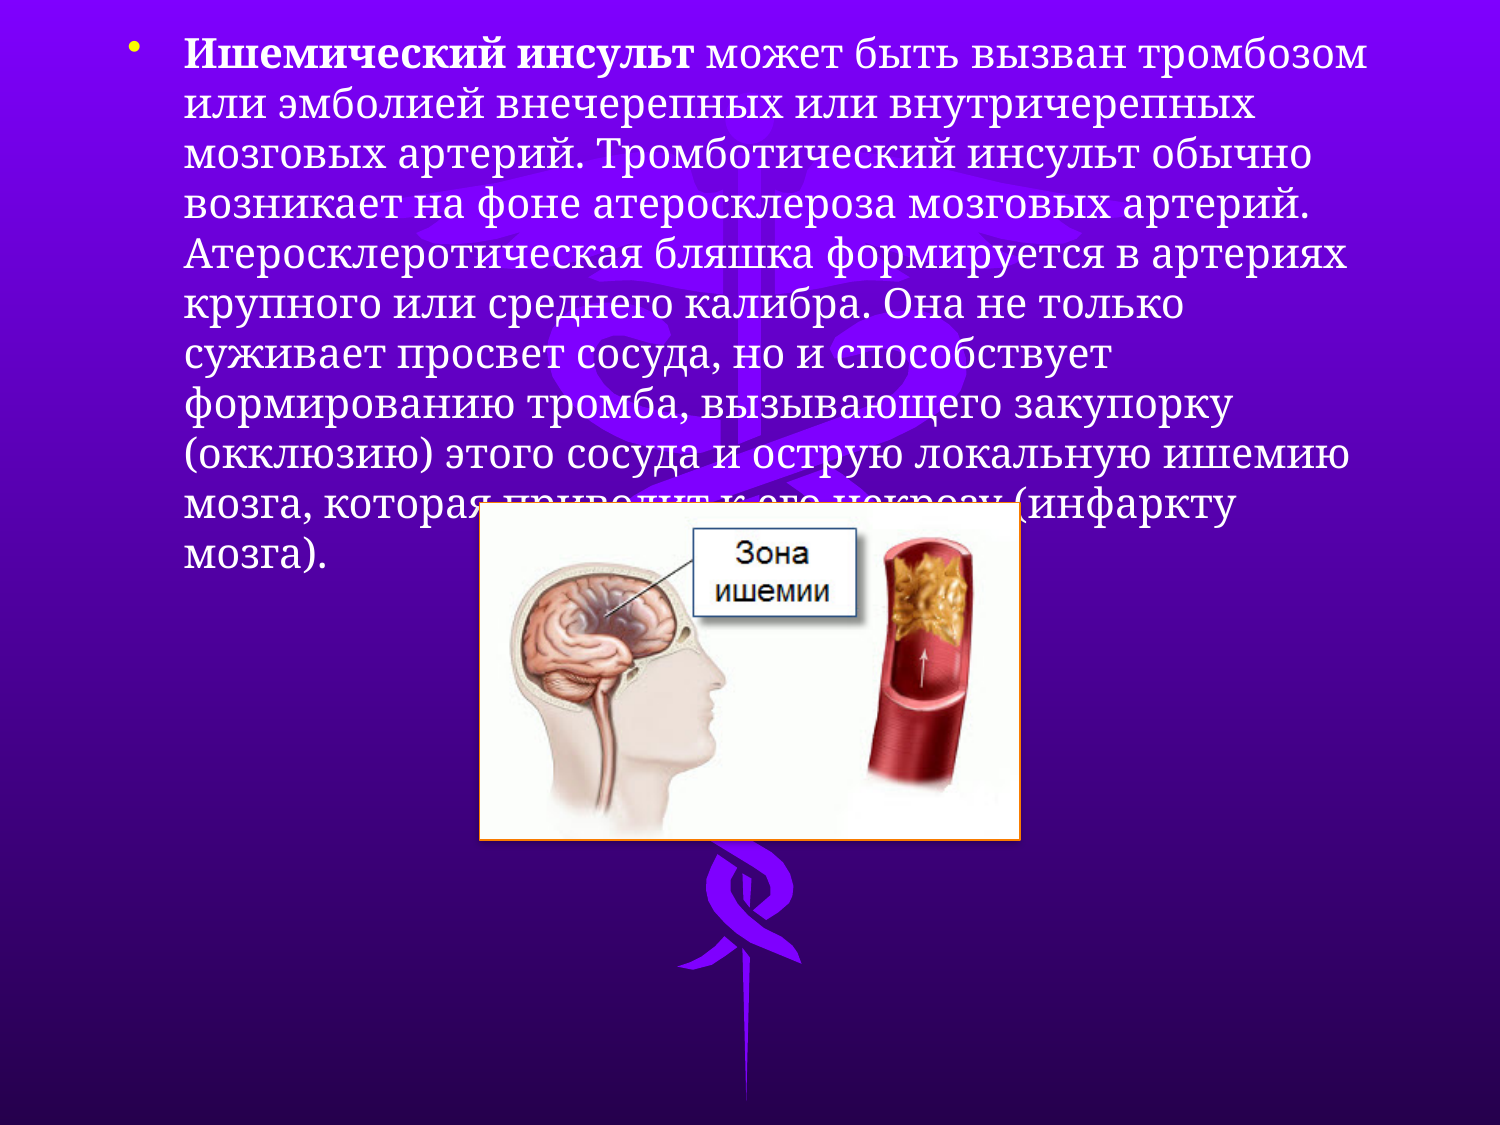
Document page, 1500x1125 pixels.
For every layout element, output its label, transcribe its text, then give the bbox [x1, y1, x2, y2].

list Ишемический инсульт может быть вызван тромбозом или эмболией внечерепных или внутричерепных мозговых артерий. Тромботический инсульт обычно возникает на фоне атеросклероза мозговых артерий. Атеросклеротическая бляшка формируется в артериях крупного или среднего калибра. Она не только суживает просвет сосуда, но и способствует формированию тромба, вызывающего закупорку (окклюзию) этого сосуда и острую локальную ишемию мозга, которая приводит к его некрозу (инфаркту мозга). [112, 19, 1388, 695]
picture [480, 503, 1020, 840]
